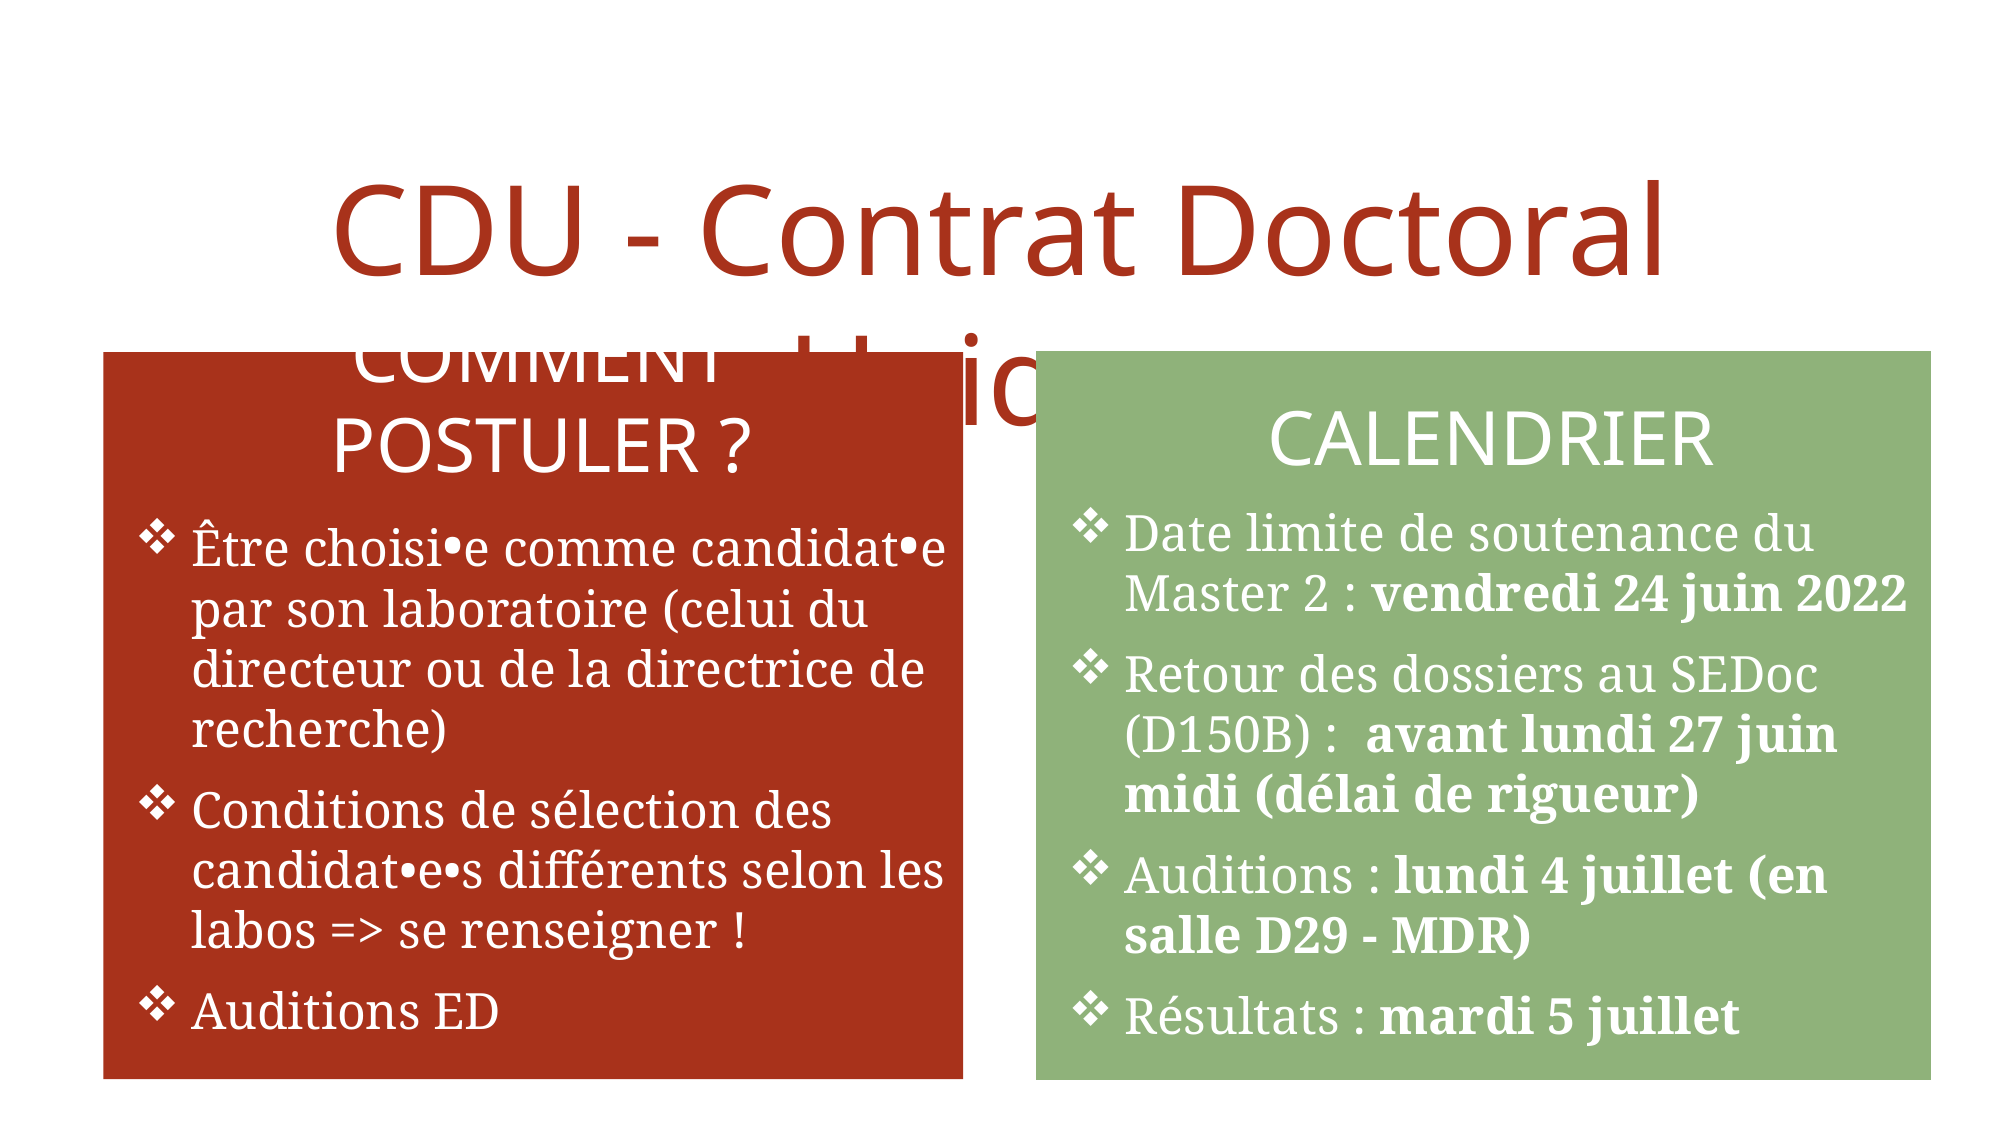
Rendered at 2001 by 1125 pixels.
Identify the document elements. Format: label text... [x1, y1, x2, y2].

text_box CALENDRIER Date limite de soutenance du Master 2 : vendredi 24 juin 2022 Retour des dossiers au SEDoc (D150B) : avant lundi 27 juin midi (délai de rigueur) Auditions : lundi 4 juillet (en salle D29 - MDR) Résultats : mardi 5 juillet [1036, 351, 1931, 1080]
text_box COMMENT POSTULER ? Être choisi•e comme candidat•e par son laboratoire (celui du directeur ou de la directrice de recherche) Conditions de sélection des candidat•e•s différents selon les labos => se renseigner ! Auditions ED [102, 351, 964, 1080]
text_box CDU - Contrat Doctoral Unique [230, 143, 1770, 458]
